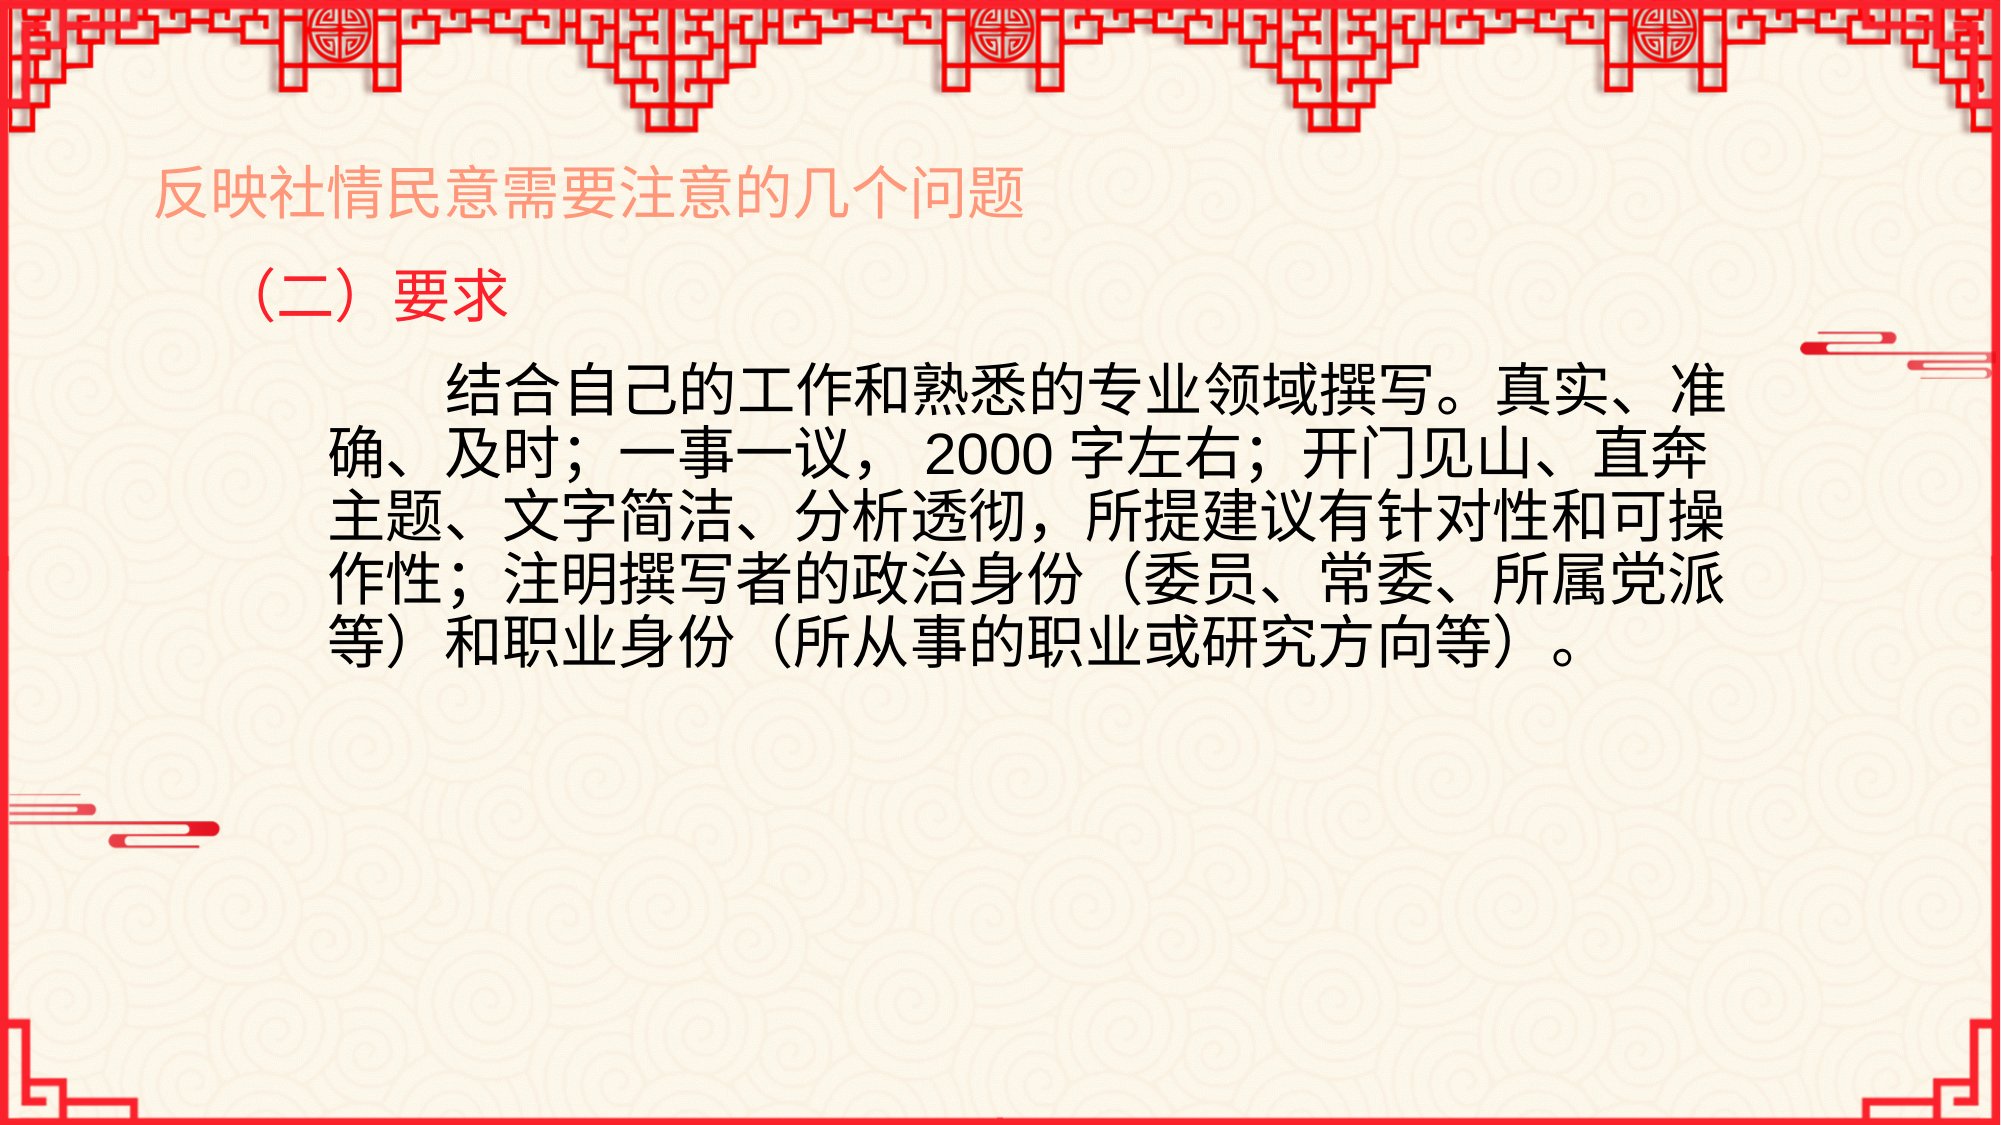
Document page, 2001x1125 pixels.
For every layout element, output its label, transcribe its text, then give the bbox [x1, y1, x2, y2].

title 反映社情民意需要注意的几个问题 [137, 156, 1335, 243]
list 结合自己的工作和熟悉的专业领域撰写。真实、准确、及时；一事一议，2000字左右；开门见山、直奔主题、文字简洁、分析透彻，所提建议有针对性和可操作性；注明撰写者的政治身份（委员、常委、所属党派等）和职业身份（所从事的职业或研究方向等）。 [312, 353, 1773, 973]
picture [0, 0, 2001, 1125]
list （二）要求 [203, 259, 894, 335]
